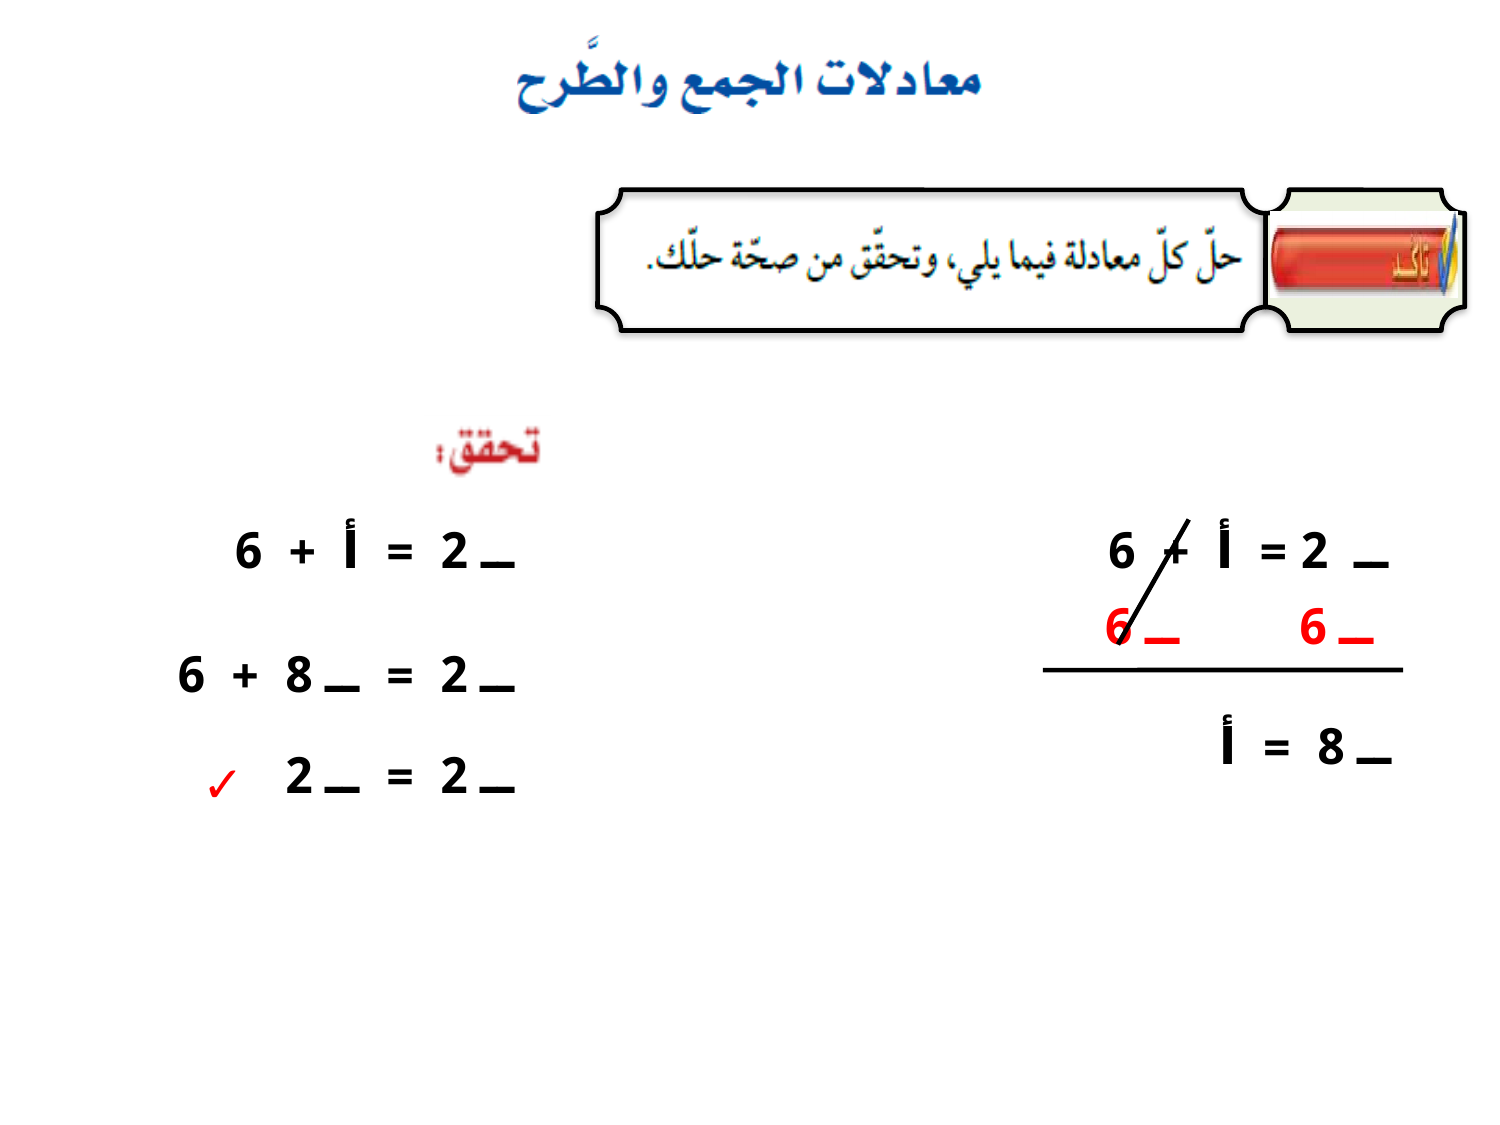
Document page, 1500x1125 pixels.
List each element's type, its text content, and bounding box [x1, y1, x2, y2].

text_box ــ 2 = أ + 6 [1042, 510, 1404, 586]
text_box ــ 2 = أ + 6 [199, 510, 530, 586]
text_box ــ 6 [1246, 587, 1389, 663]
picture [516, 34, 984, 114]
text_box ــ 2 = ــ 8 + 6 [135, 634, 530, 710]
text_box ✓ [176, 745, 259, 820]
text_box ــ 2 = ــ 2 [198, 736, 530, 812]
text_box ــ 6 [1052, 587, 1194, 663]
picture [424, 414, 551, 485]
text_box ــ 8 = أ [1075, 707, 1407, 782]
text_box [597, 189, 1465, 331]
